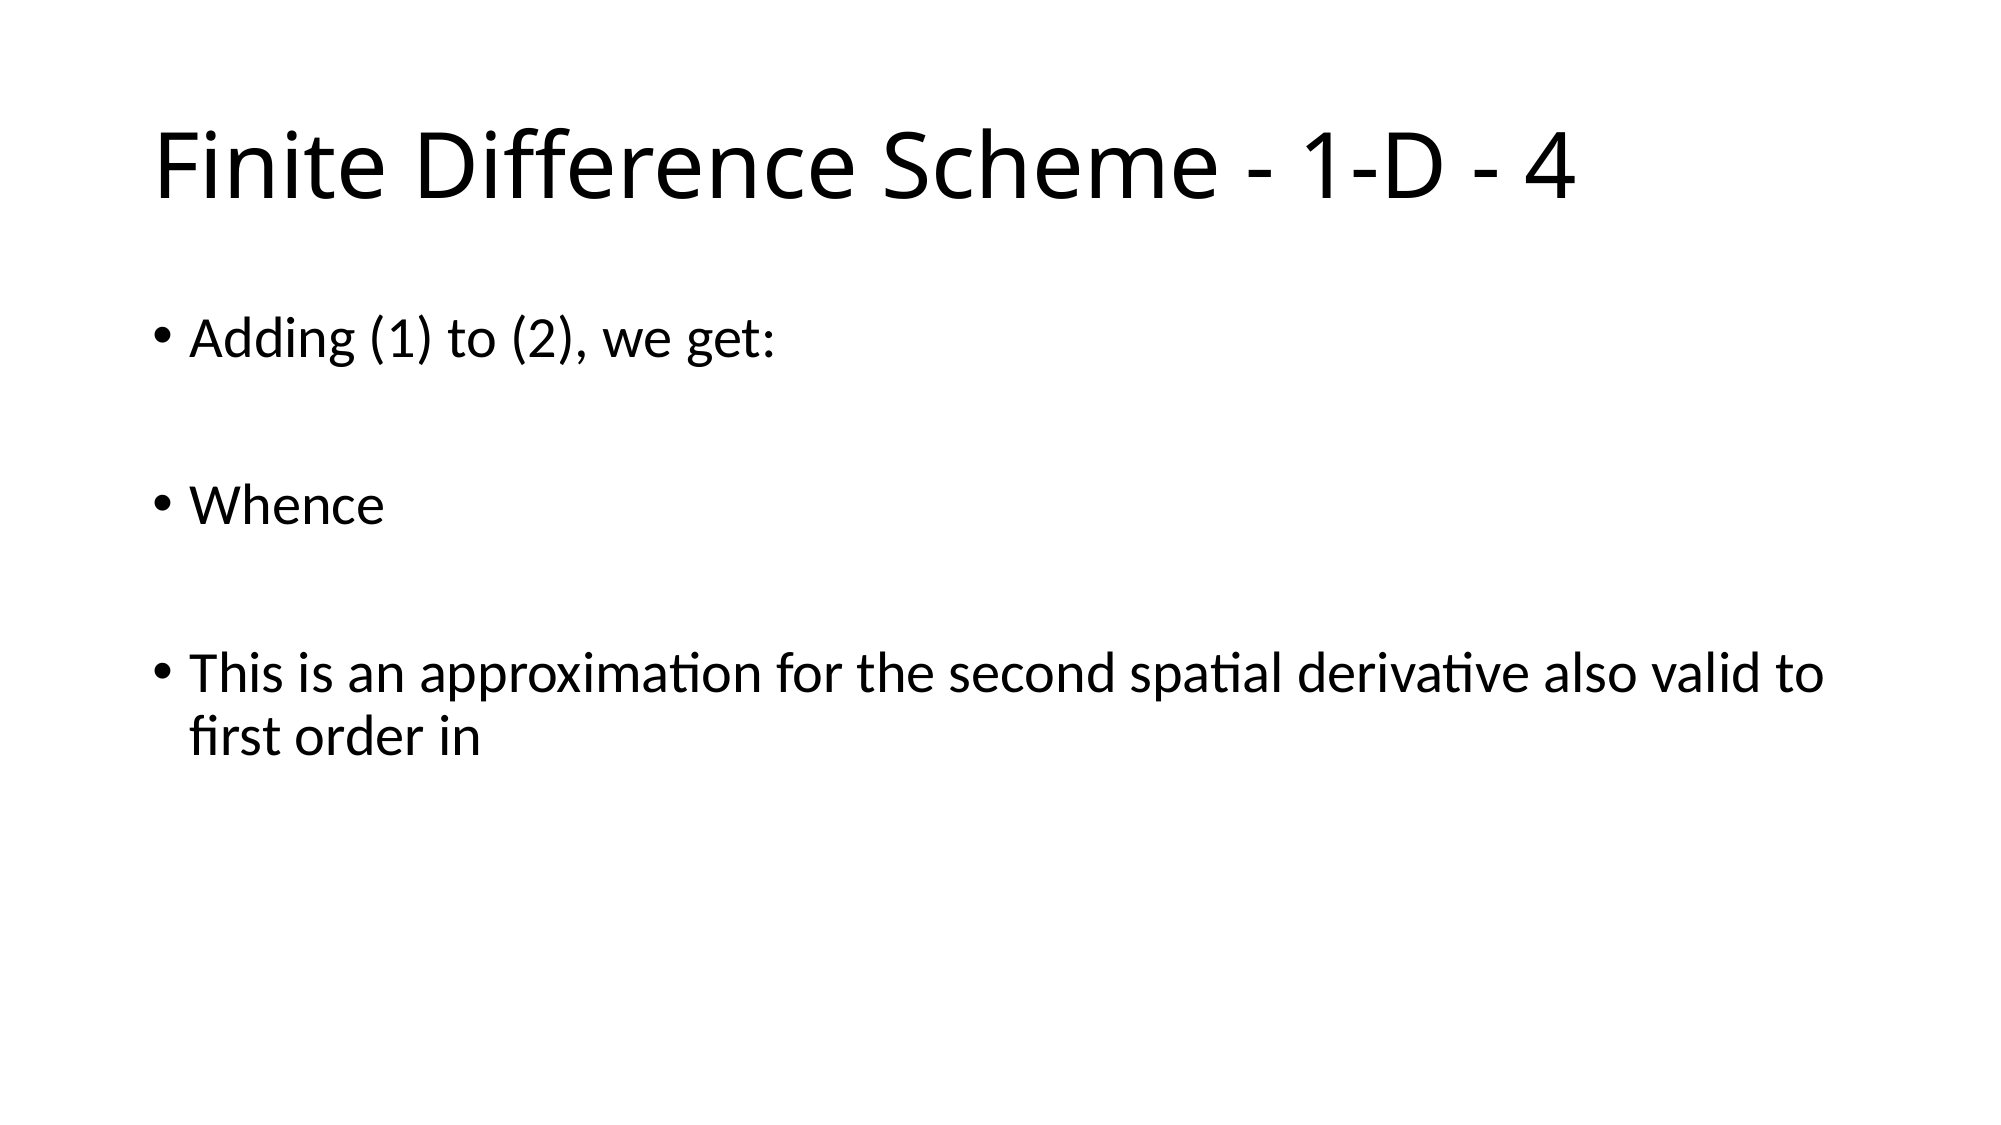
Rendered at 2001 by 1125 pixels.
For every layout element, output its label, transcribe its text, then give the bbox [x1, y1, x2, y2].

title Finite Difference Scheme - 1-D - 4 [137, 59, 1863, 278]
